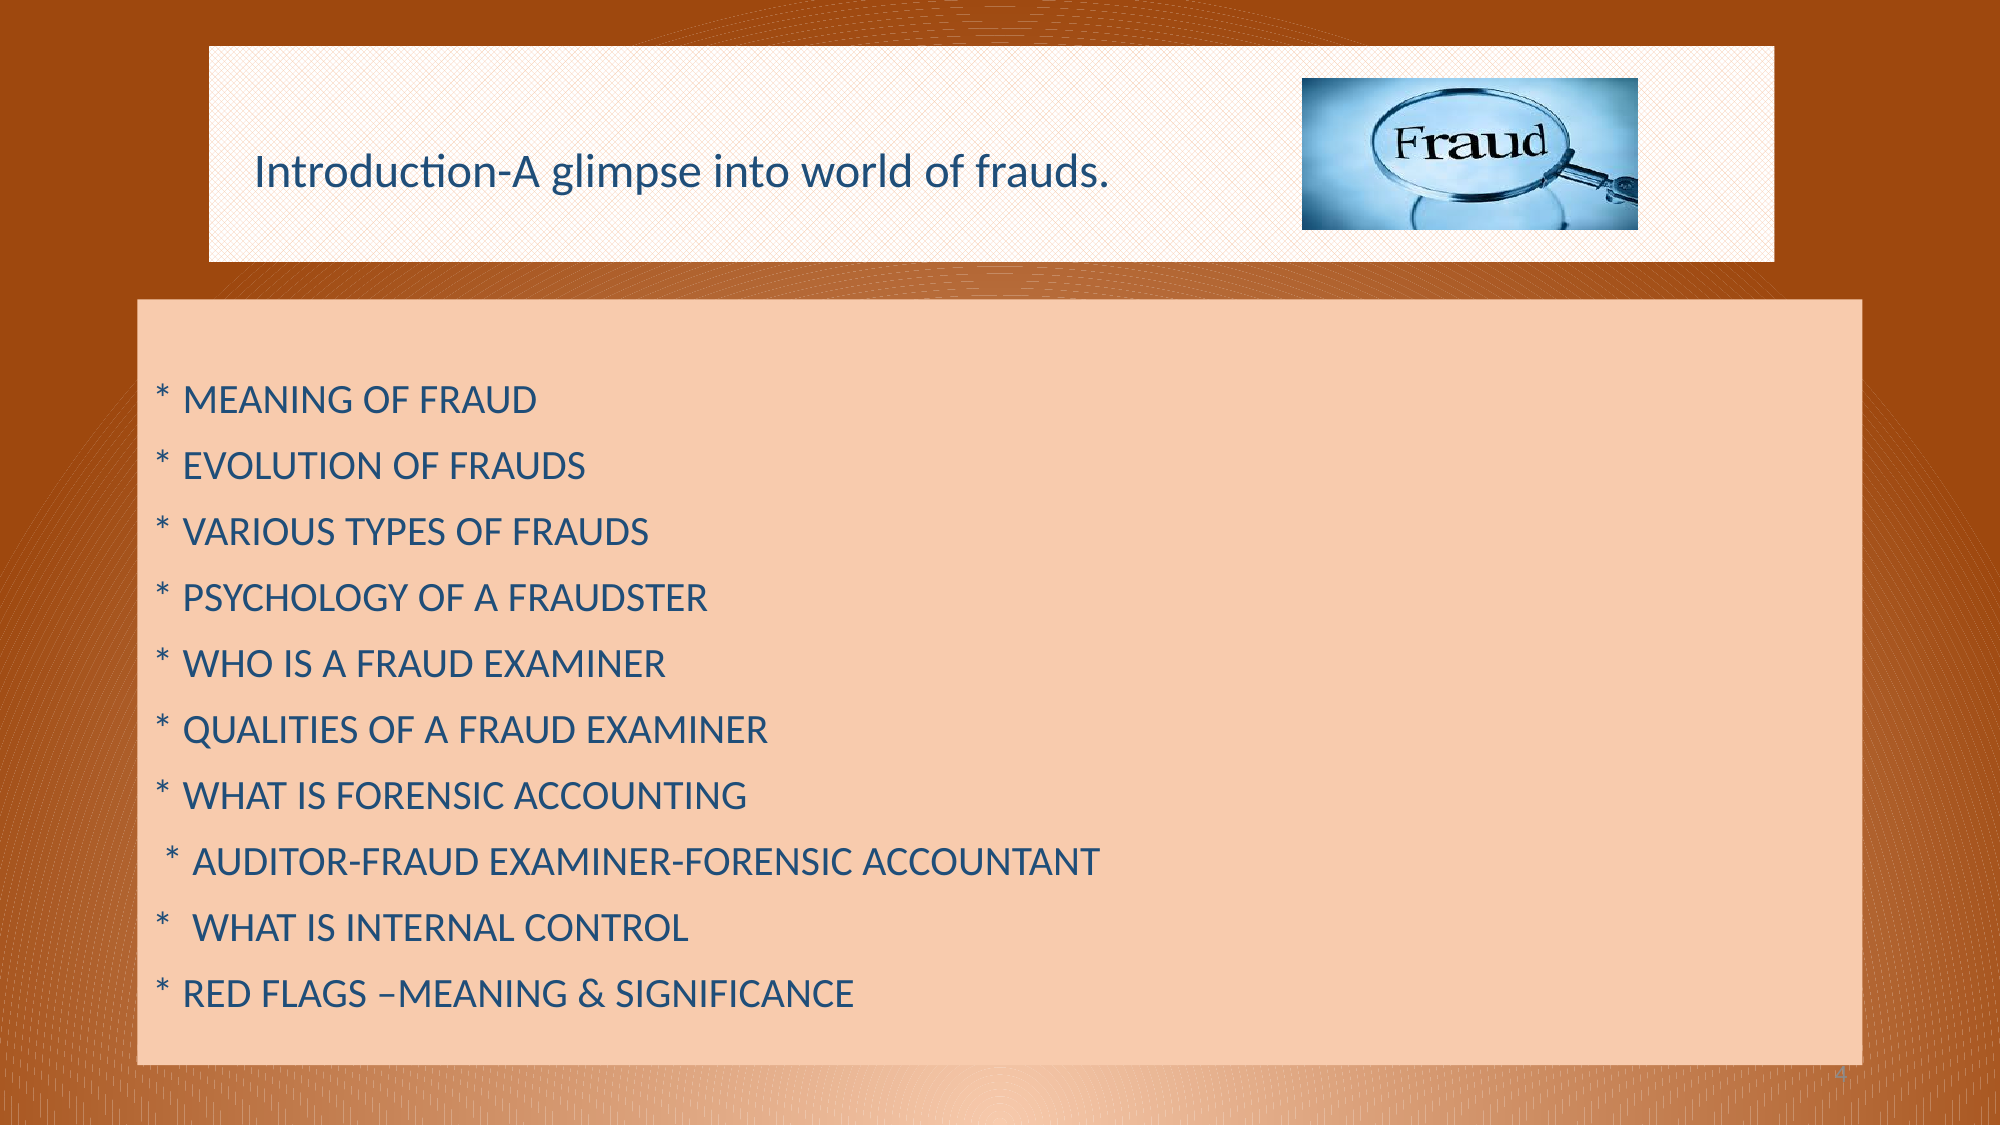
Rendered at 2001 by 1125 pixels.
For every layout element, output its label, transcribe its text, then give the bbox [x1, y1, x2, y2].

slide_number 4 [1412, 1042, 1863, 1103]
list * MEANING OF FRAUD * EVOLUTION OF FRAUDS * VARIOUS TYPES OF FRAUDS * PSYCHOLOGY OF A FRAUDSTER * WHO IS A FRAUD EXAMINER * QUALITIES OF A FRAUD EXAMINER * WHAT IS FORENSIC ACCOUNTING * AUDITOR-FRAUD EXAMINER-FORENSIC ACCOUNTANT * WHAT IS INTERNAL CONTROL * RED FLAGS –MEANING & SIGNIFICANCE [137, 299, 1863, 1066]
picture [1302, 78, 1638, 230]
title Introduction-A glimpse into world of frauds. [209, 46, 1775, 262]
